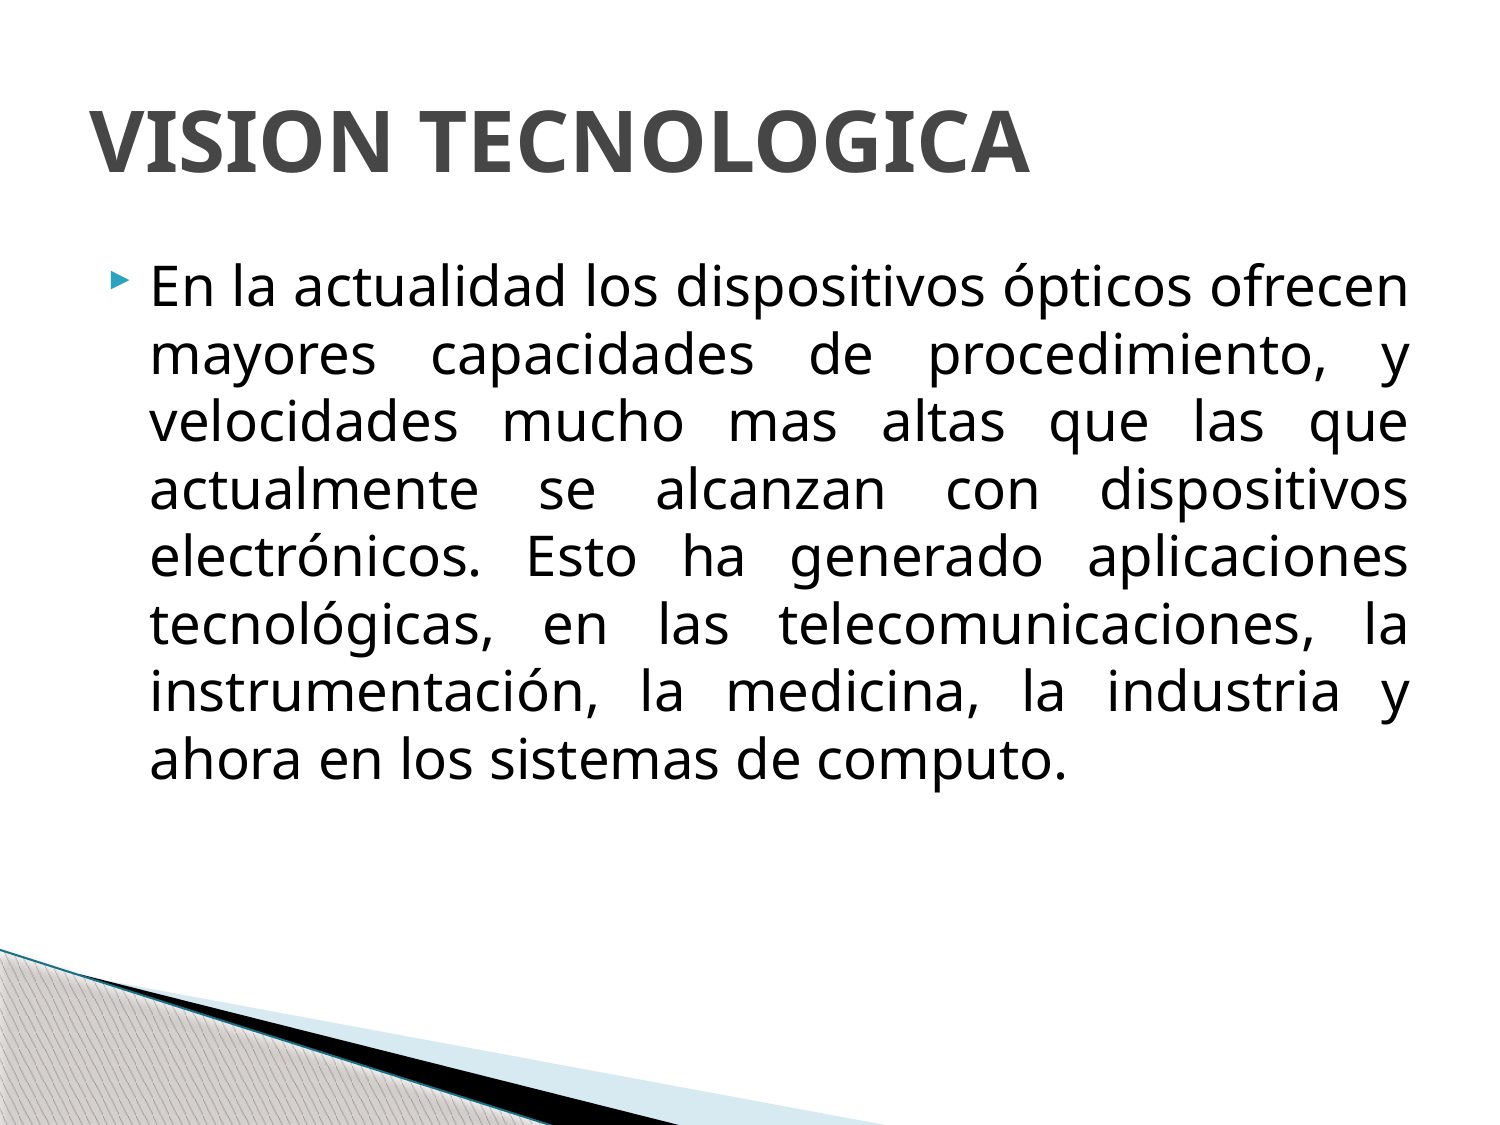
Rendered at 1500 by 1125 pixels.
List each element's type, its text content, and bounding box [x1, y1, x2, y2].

title VISION TECNOLOGICA [75, 45, 1425, 233]
list En la actualidad los dispositivos ópticos ofrecen mayores capacidades de procedimiento, y velocidades mucho mas altas que las que actualmente se alcanzan con dispositivos electrónicos. Esto ha generado aplicaciones tecnológicas, en las telecomunicaciones, la instrumentación, la medicina, la industria y ahora en los sistemas de computo. [75, 243, 1425, 986]
